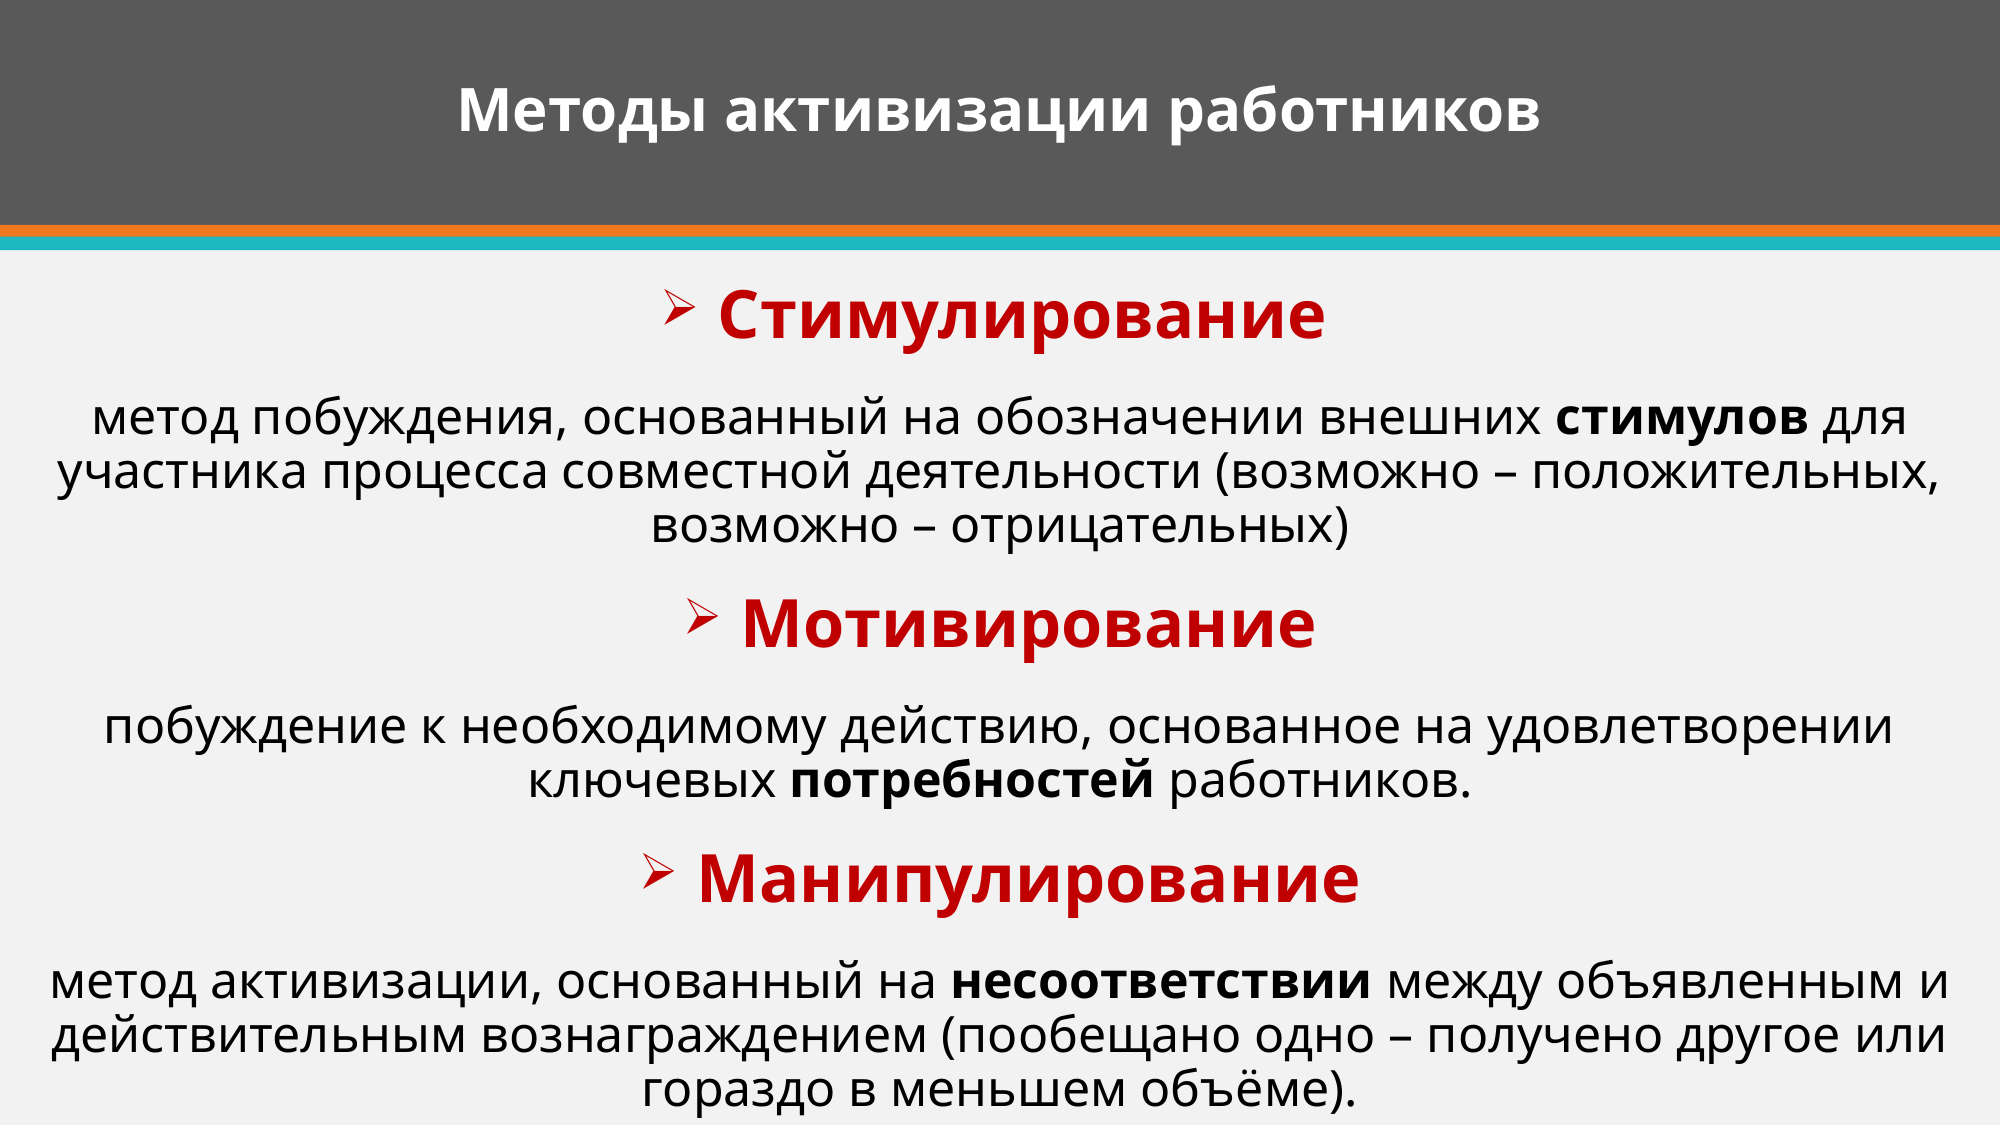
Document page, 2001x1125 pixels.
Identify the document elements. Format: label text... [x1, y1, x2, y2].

list Стимулирование метод побуждения, основанный на обозначении внешних стимулов для участника процесса совместной деятельности (возможно – положительных, возможно – отрицательных) Мотивирование побуждение к необходимому действию, основанное на удовлетворении ключевых потребностей работников. Манипулирование метод активизации, основанный на несоответствии между объявленным и действительным вознаграждением (пообещано одно – получено другое или гораздо в меньшем объёме). [30, 273, 1970, 1125]
title Методы активизации работников [30, 71, 1970, 153]
